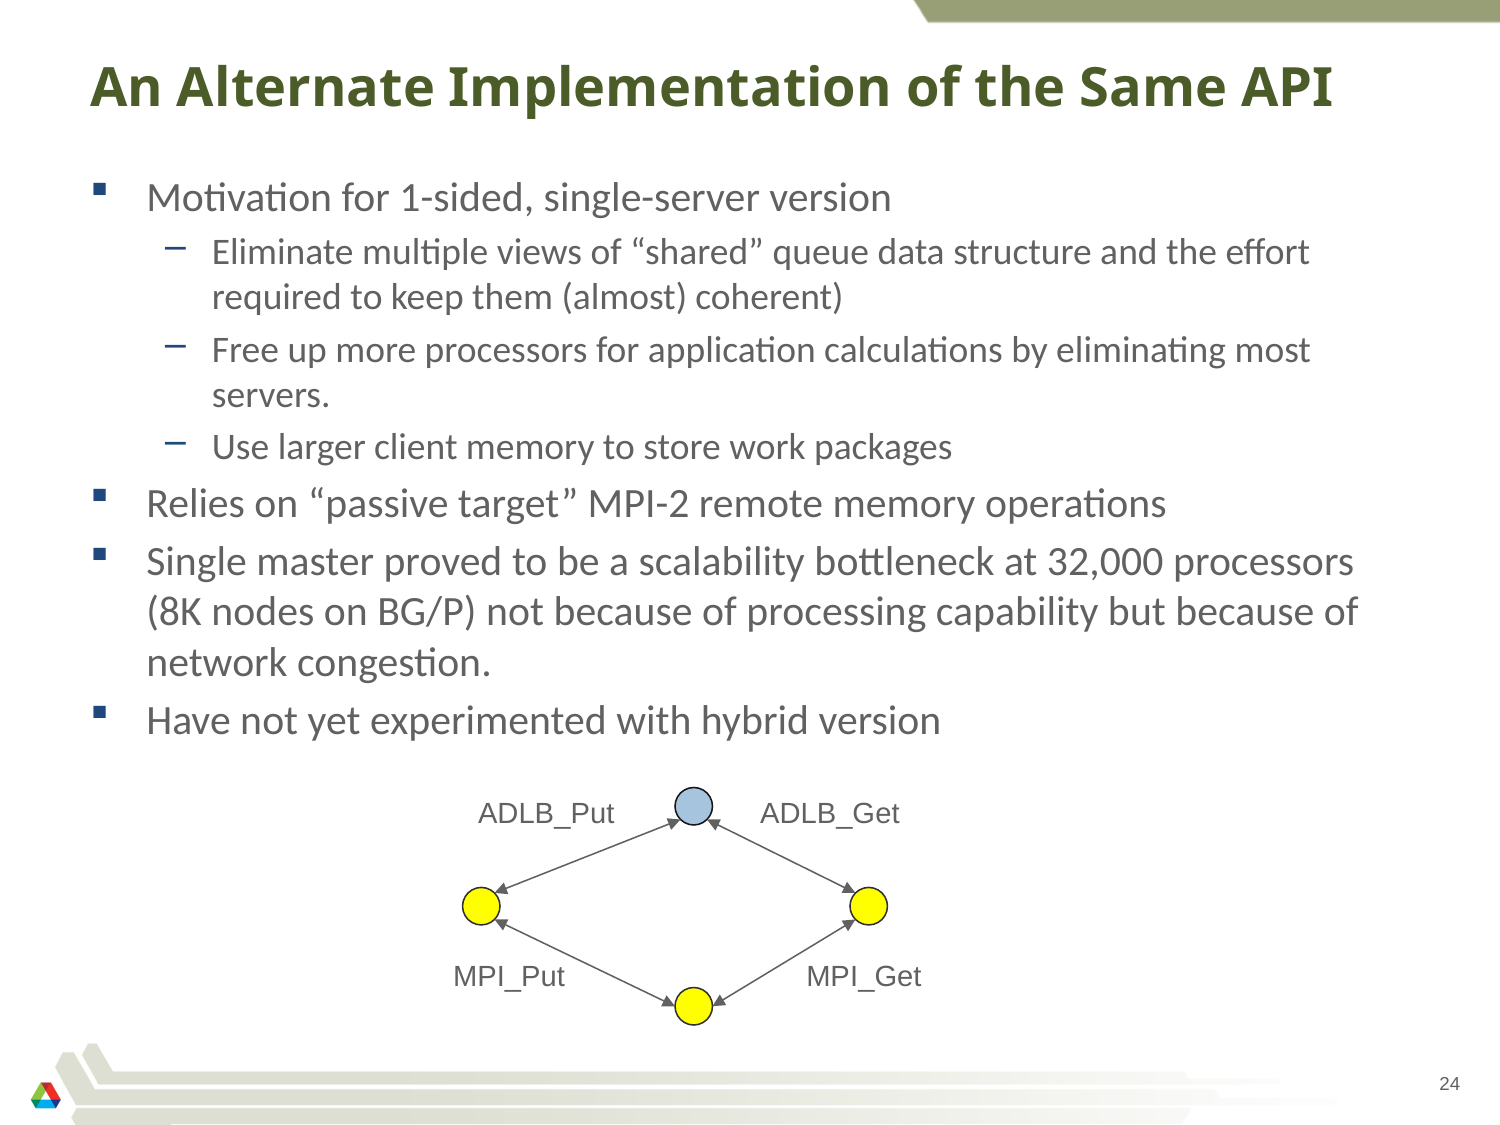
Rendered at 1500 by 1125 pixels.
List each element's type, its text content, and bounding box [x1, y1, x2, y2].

text_box ADLB_Put [463, 787, 545, 838]
slide_number 24 [1412, 1064, 1476, 1125]
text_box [541, 872, 629, 1054]
text_box ADLB_Get [823, 786, 915, 837]
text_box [550, 763, 625, 950]
picture [0, 0, 1500, 24]
list Motivation for 1-sided, single-server version Eliminate multiple views of “shared” queue data structure and the effort required to keep them (almost) coherent) Free up more processors for application calculations by eliminating most servers. Use larger client memory to store work packages Relies on “passive target” MPI-2 remote memory operations Single master proved to be a scalability bottleneck at 32,000 processors (8K nodes on BG/P) not because of processing capability but because of network congestion. Have not yet experimented with hybrid version [74, 162, 1426, 638]
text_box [712, 919, 856, 1007]
text_box [675, 787, 713, 826]
picture [0, 1037, 1500, 1125]
text_box MPI_Get [860, 949, 937, 1000]
text_box MPI_Put [438, 949, 536, 1000]
text_box [462, 887, 501, 925]
text_box [675, 987, 712, 1026]
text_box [744, 781, 819, 917]
title An Alternate Implementation of the Same API [74, 44, 1426, 162]
text_box [849, 887, 888, 925]
